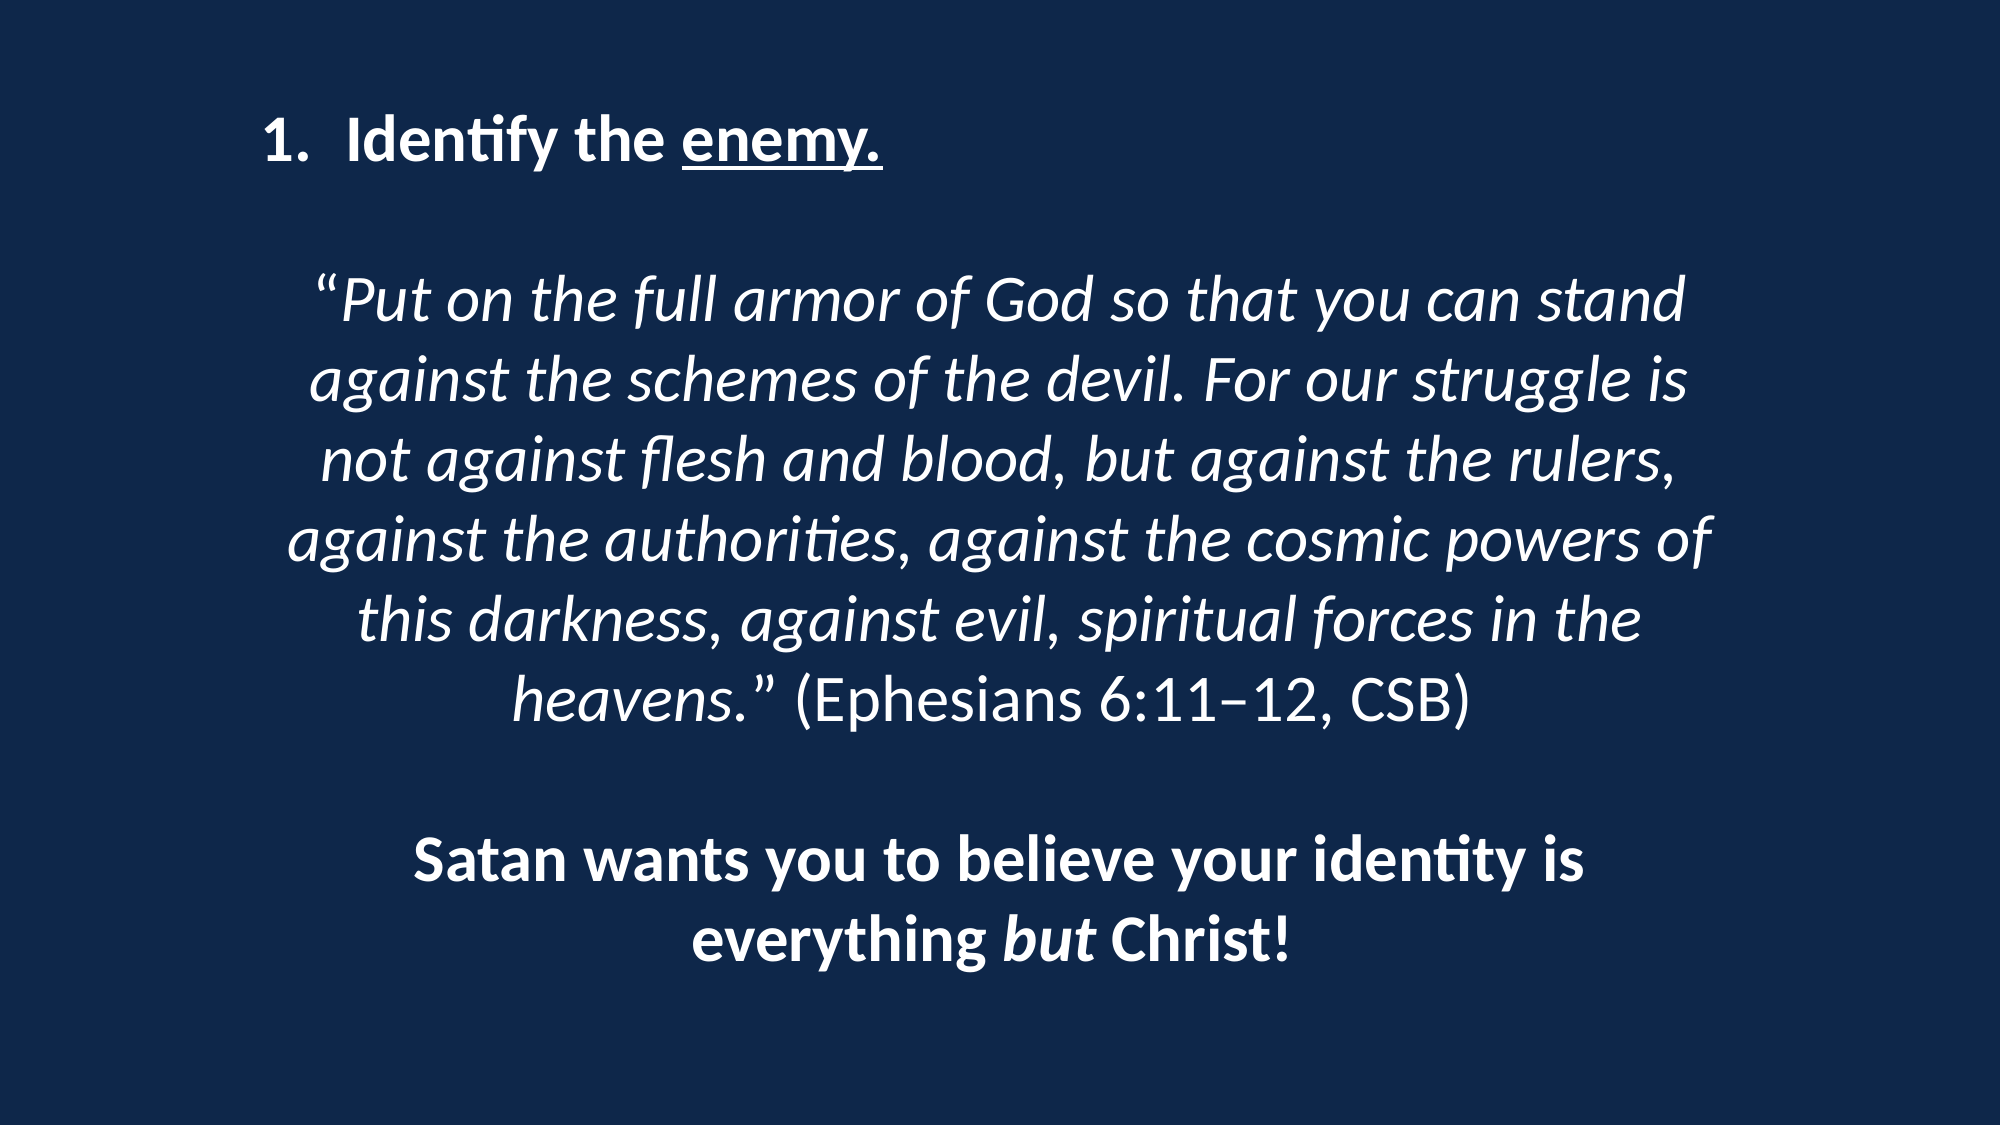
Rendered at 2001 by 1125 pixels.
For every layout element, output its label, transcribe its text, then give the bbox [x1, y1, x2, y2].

text_box Identify the enemy. “Put on the full armor of God so that you can stand against the schemes of the devil. For our struggle is not against flesh and blood, but against the rulers, against the authorities, against the cosmic powers of this darkness, against evil, spiritual forces in the heavens.” (Ephesians 6:11–12, CSB) Satan wants you to believe your identity is everything but Christ! [245, 87, 1754, 1028]
